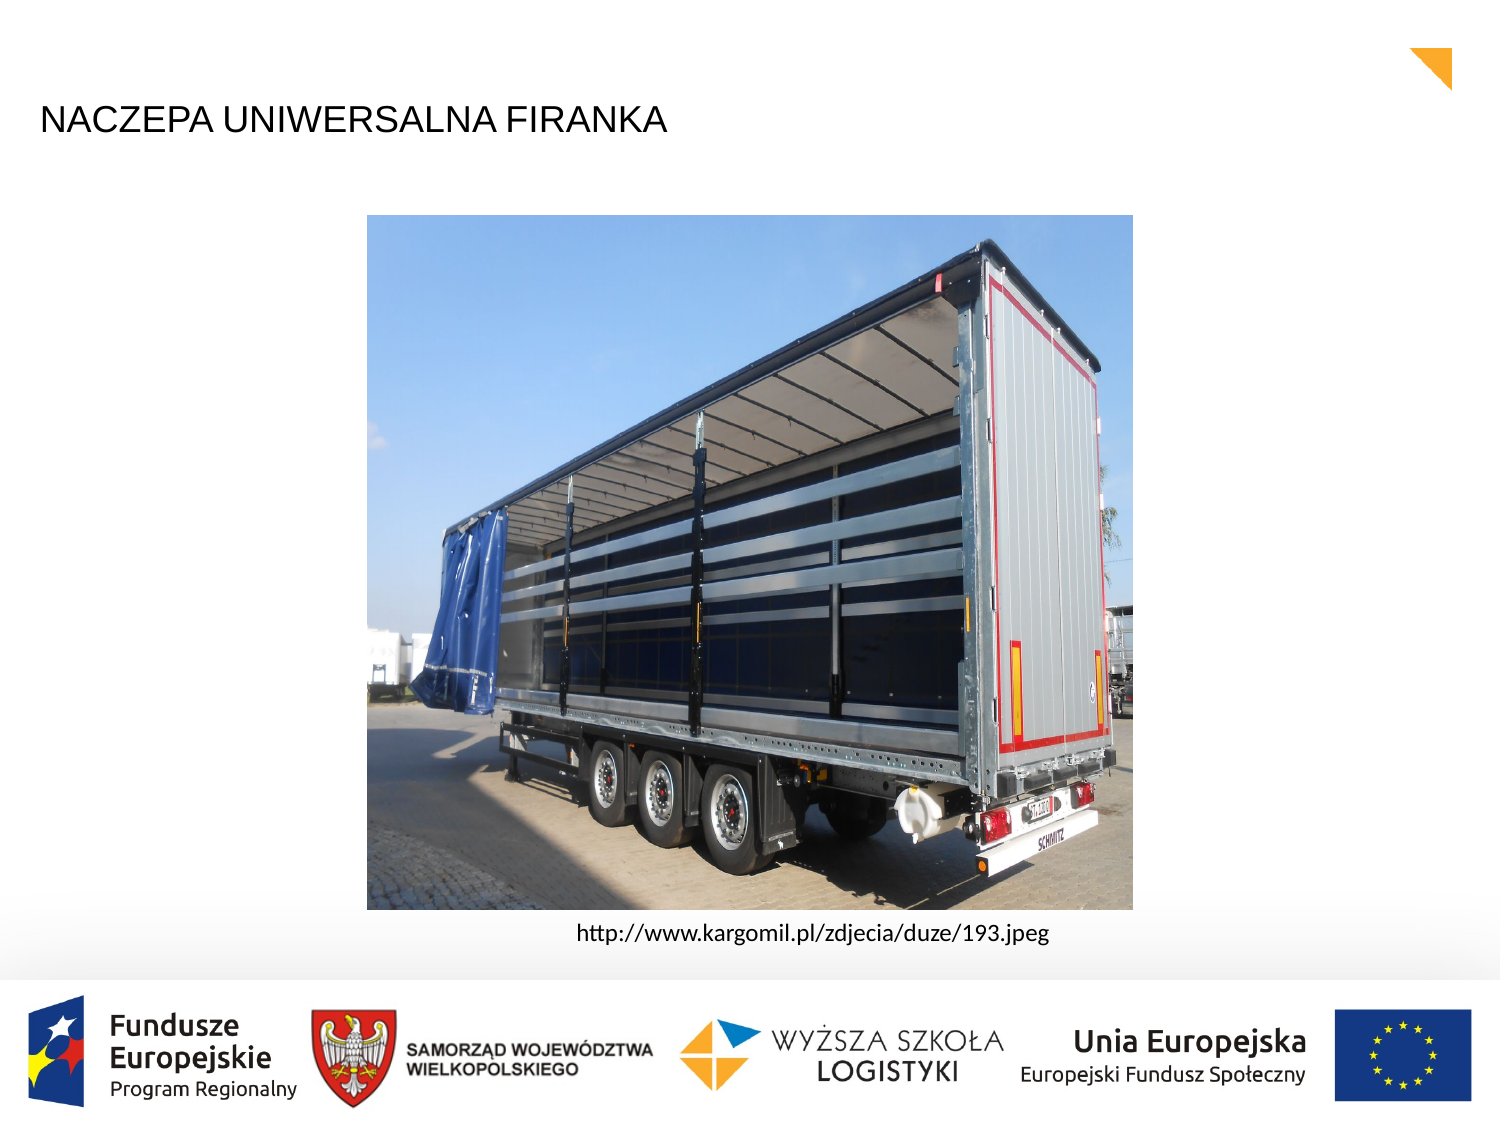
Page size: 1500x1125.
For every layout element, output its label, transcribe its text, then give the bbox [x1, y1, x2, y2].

title Naczepa uniwersalna firanka [24, 87, 1244, 197]
text_box http://www.kargomil.pl/zdjecia/duze/193.jpeg [561, 919, 1066, 955]
picture [0, 0, 1500, 1125]
